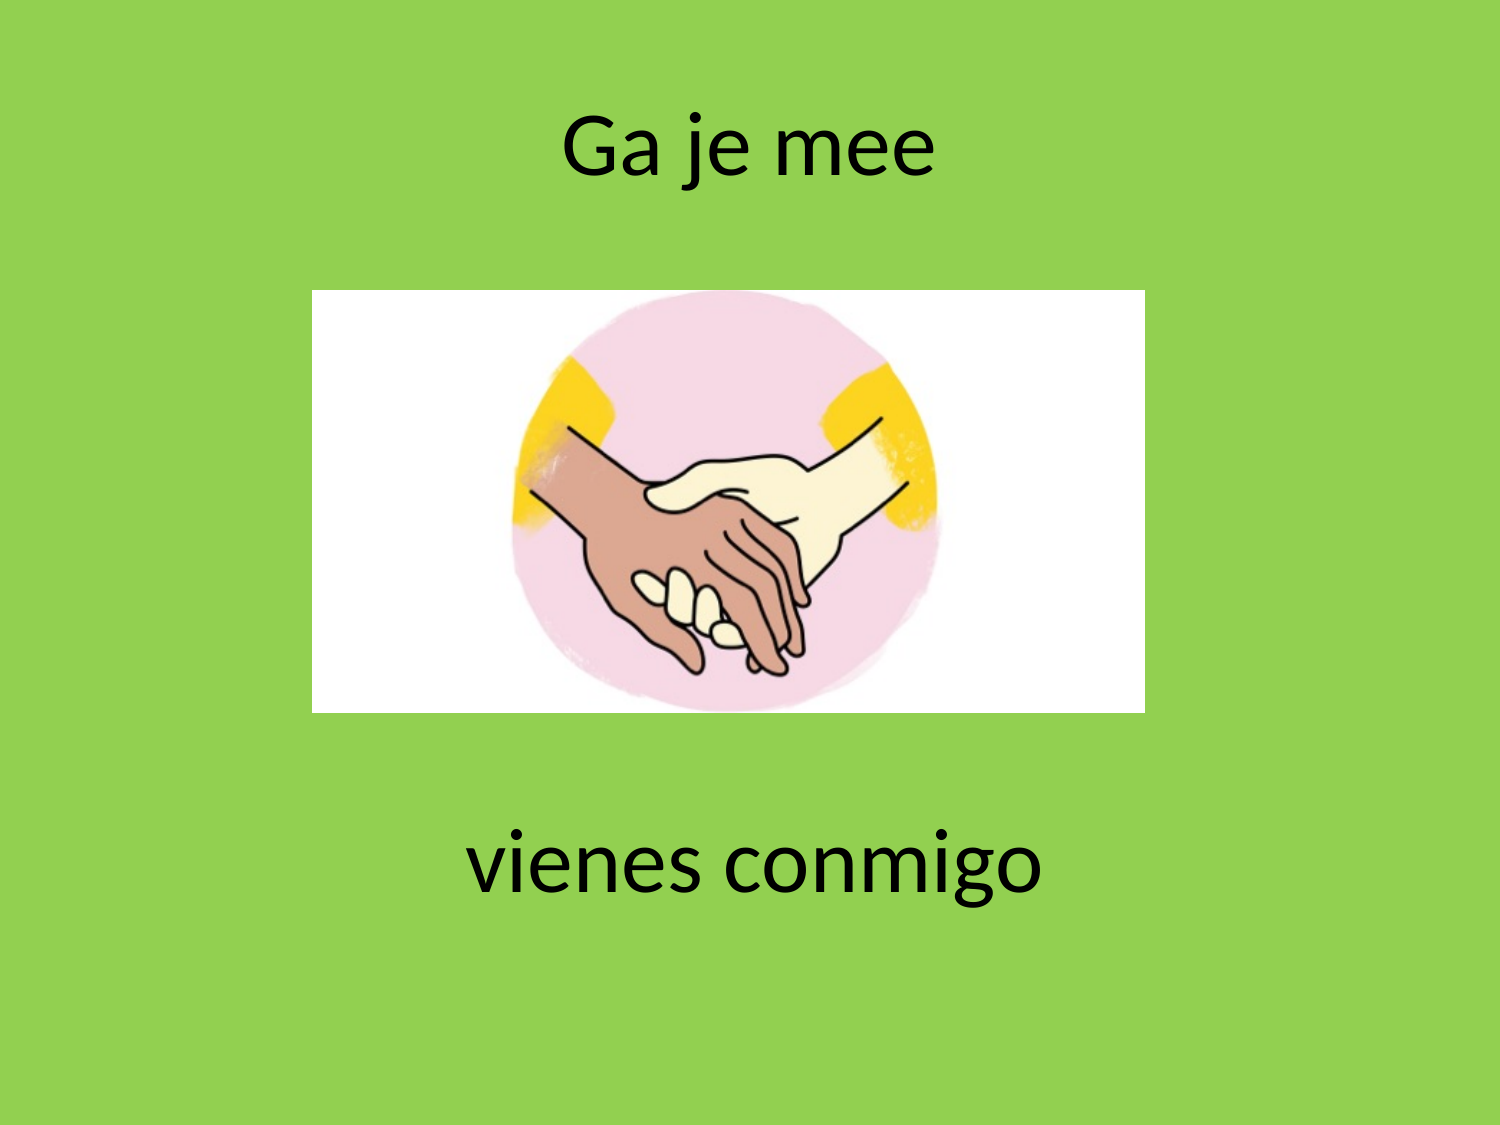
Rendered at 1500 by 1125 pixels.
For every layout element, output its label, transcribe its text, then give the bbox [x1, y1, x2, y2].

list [312, 290, 1145, 713]
title Ga je mee [75, 45, 1425, 233]
text_box vienes conmigo [79, 761, 1430, 950]
